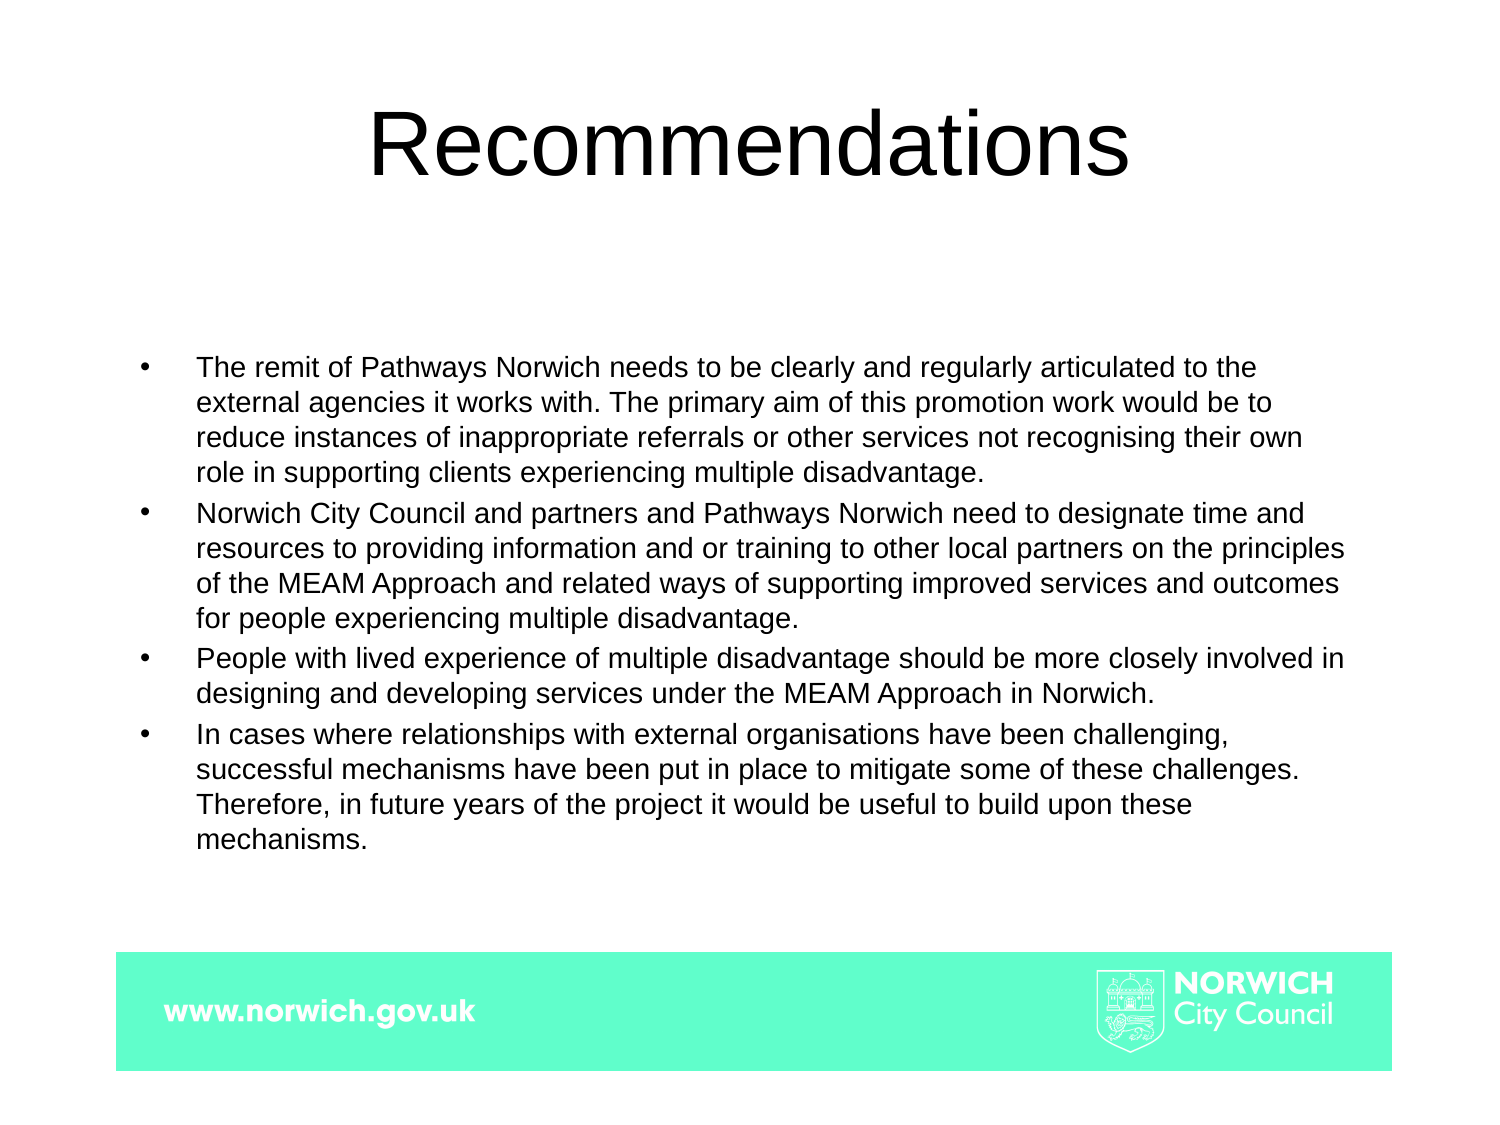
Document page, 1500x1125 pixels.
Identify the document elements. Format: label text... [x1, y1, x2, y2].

title Recommendations [75, 45, 1425, 233]
picture [116, 952, 1392, 1071]
list The remit of Pathways Norwich needs to be clearly and regularly articulated to the external agencies it works with. The primary aim of this promotion work would be to reduce instances of inappropriate referrals or other services not recognising their own role in supporting clients experiencing multiple disadvantage. Norwich City Council and partners and Pathways Norwich need to designate time and resources to providing information and or training to other local partners on the principles of the MEAM Approach and related ways of supporting improved services and outcomes for people experiencing multiple disadvantage. People with lived experience of multiple disadvantage should be more closely involved in designing and developing services under the MEAM Approach in Norwich. In cases where relationships with external organisations have been challenging, successful mechanisms have been put in place to mitigate some of these challenges. Therefore, in future years of the project it would be useful to build upon these mechanisms. [125, 299, 1375, 938]
